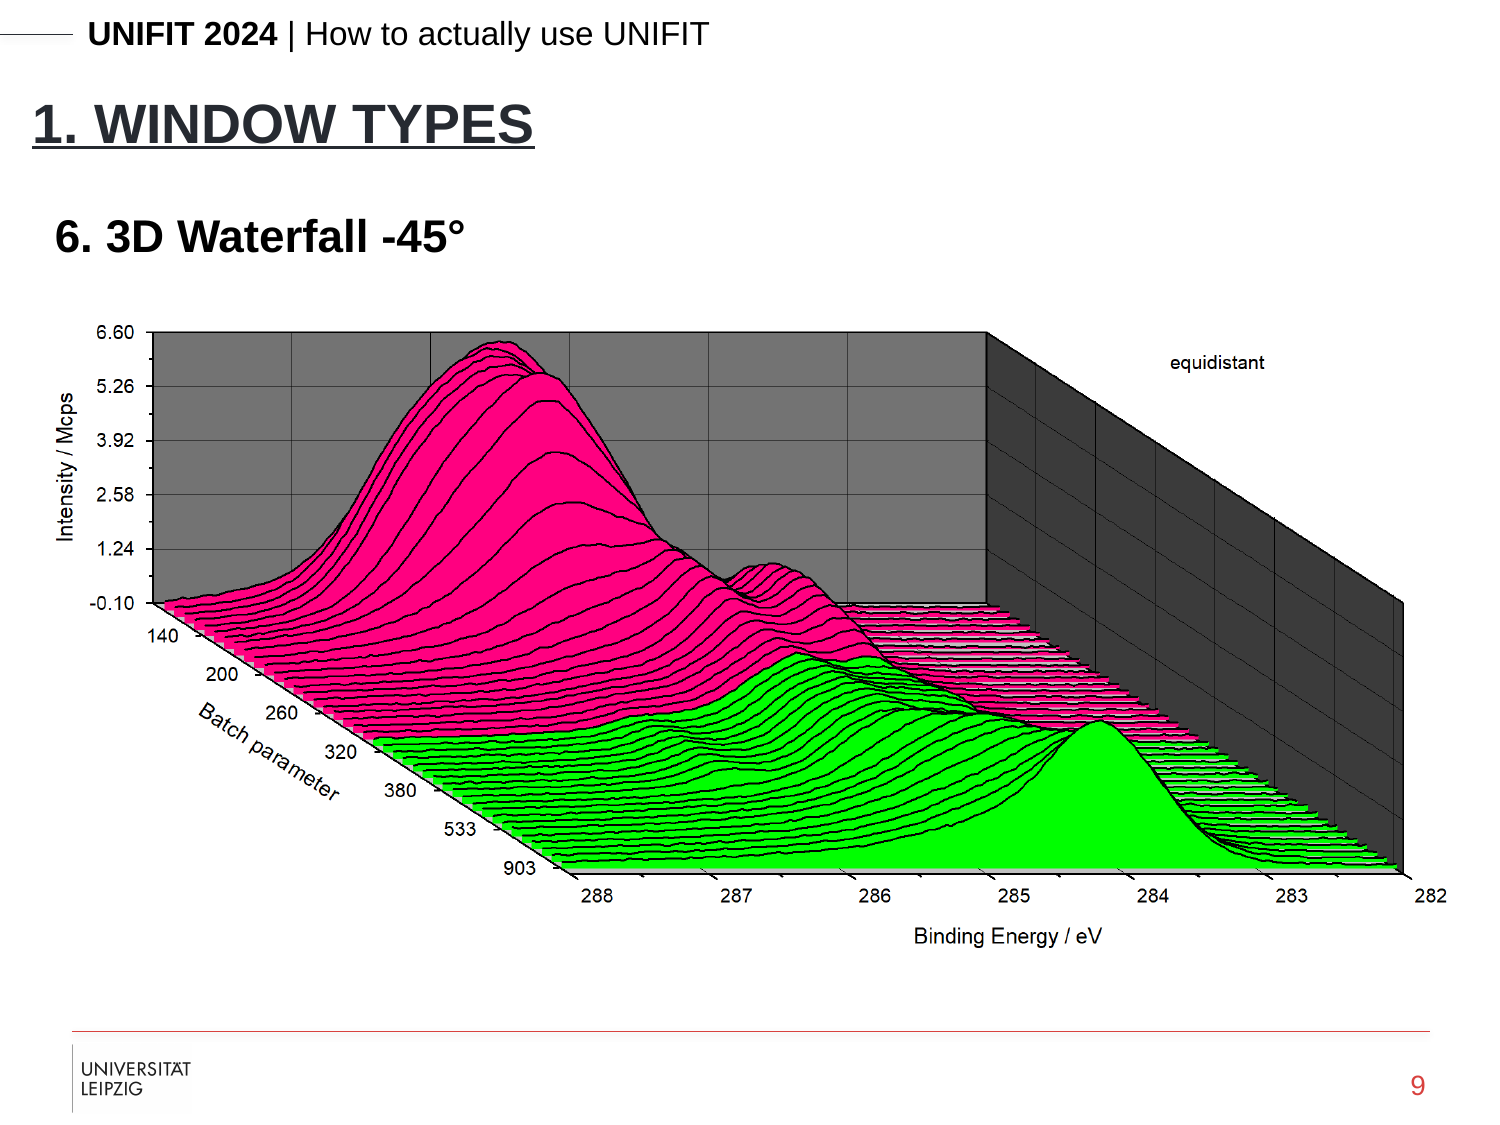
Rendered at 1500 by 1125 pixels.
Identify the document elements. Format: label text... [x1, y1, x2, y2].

picture [71, 1043, 192, 1114]
slide_number 9 [1283, 1067, 1426, 1119]
text_box 6. 3D Waterfall -45° [40, 199, 942, 269]
picture [46, 305, 1464, 960]
title 1. Window Types [17, 80, 1369, 173]
